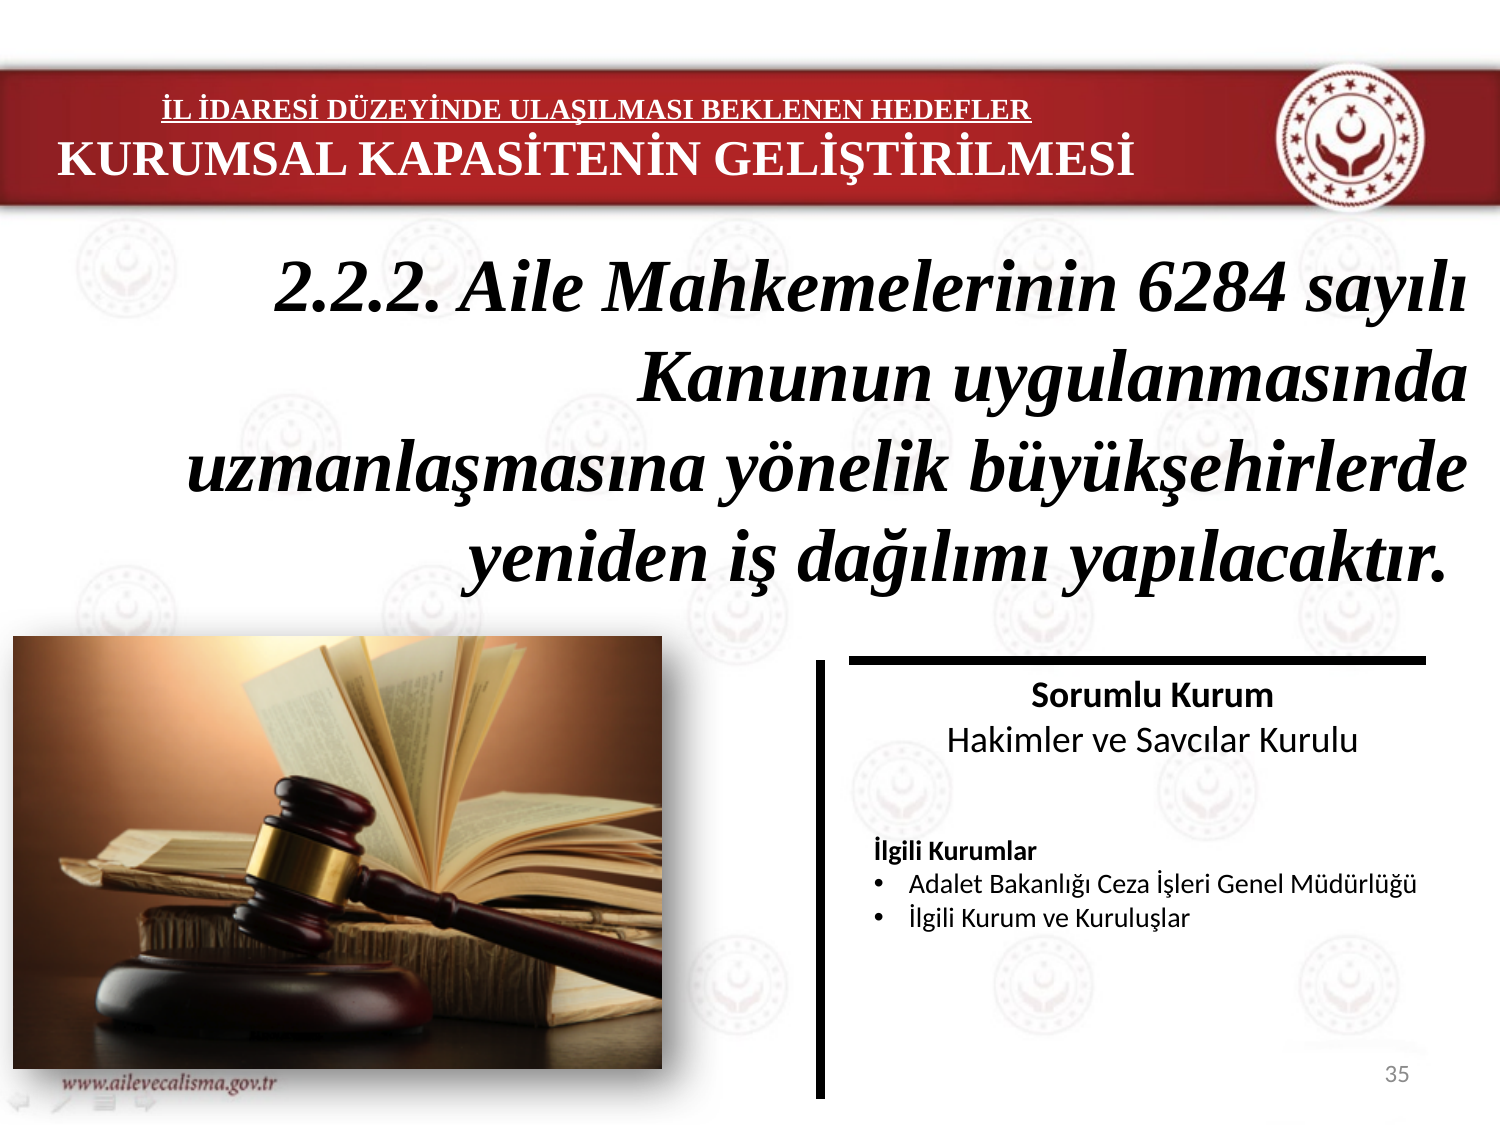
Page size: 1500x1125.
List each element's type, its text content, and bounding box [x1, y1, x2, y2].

text_box İlgili Kurumlar Adalet Bakanlığı Ceza İşleri Genel Müdürlüğü İlgili Kurum ve Kuruluşlar [859, 824, 1456, 941]
picture [0, 0, 1500, 1125]
text_box İL İDARESİ DÜZEYİNDE ULAŞILMASI BEKLENEN HEDEFLER KURUMSAL KAPASİTENİN GELİŞTİRİLMESİ [0, 83, 1228, 178]
text_box Sorumlu Kurum Hakimler ve Savcılar Kurulu [862, 662, 1444, 767]
text_box 2.2.2. Aile Mahkemelerinin 6284 sayılı Kanunun uygulanmasında uzmanlaşmasına yönelik büyükşehirlerde yeniden iş dağılımı yapılacaktır. [118, 229, 1485, 1125]
